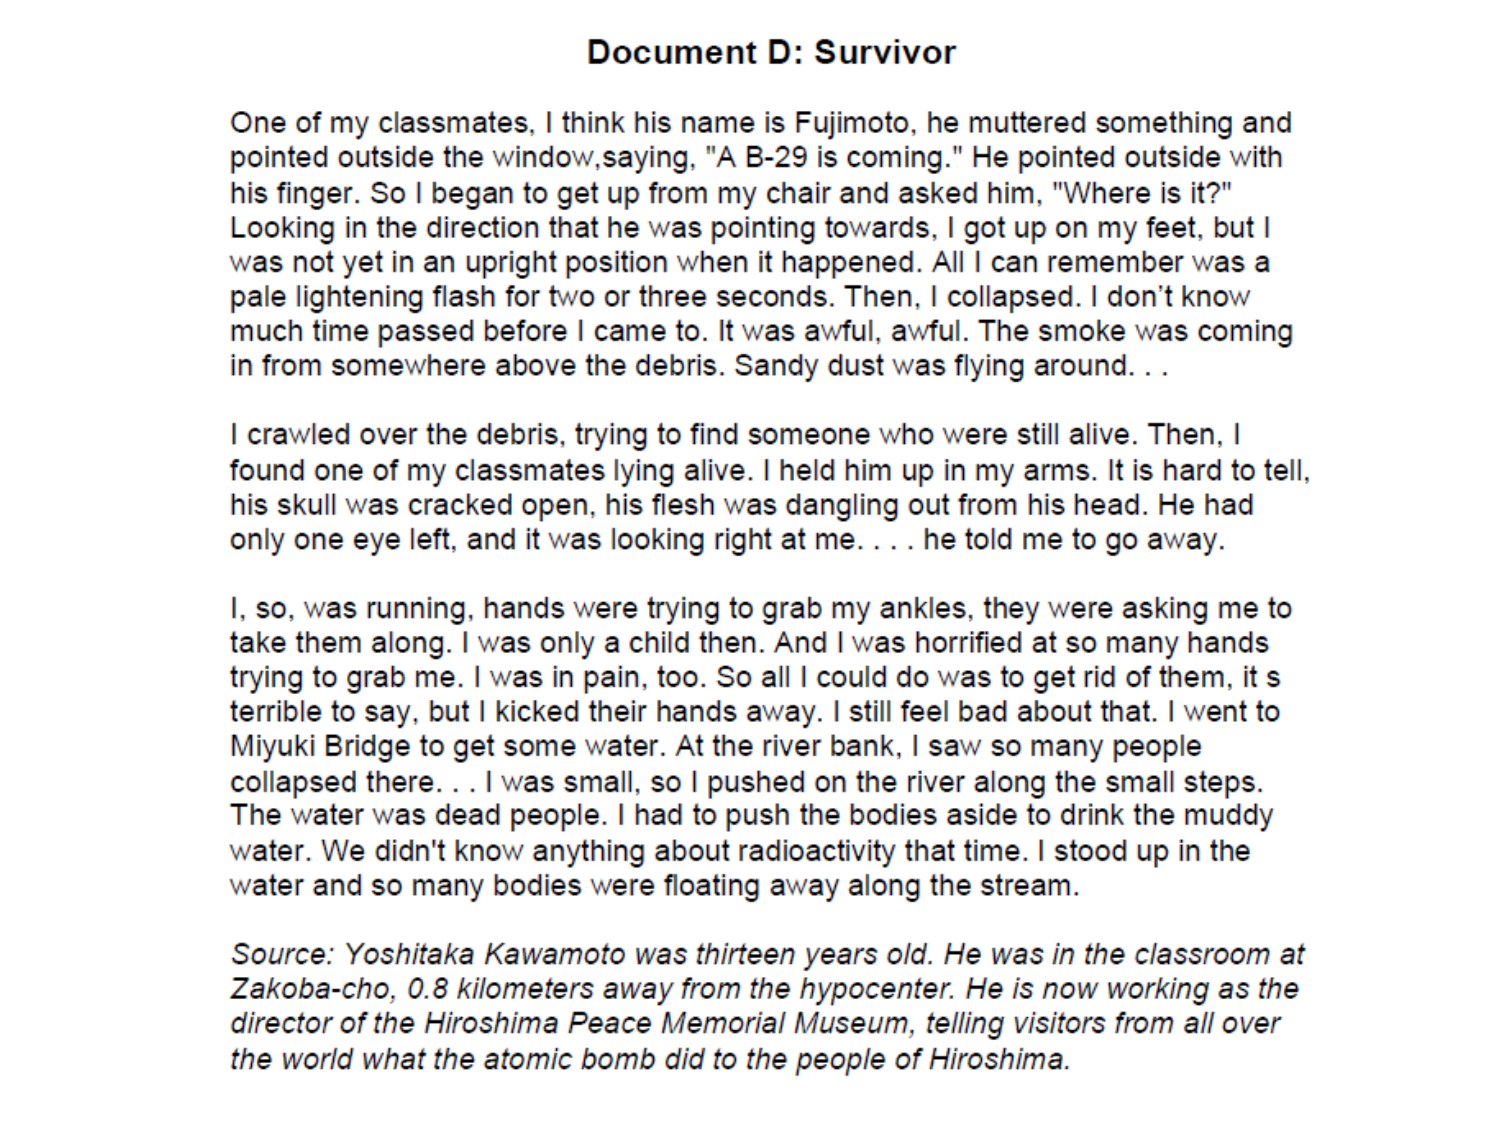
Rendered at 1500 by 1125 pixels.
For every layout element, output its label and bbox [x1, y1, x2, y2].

picture [187, 28, 1337, 1104]
